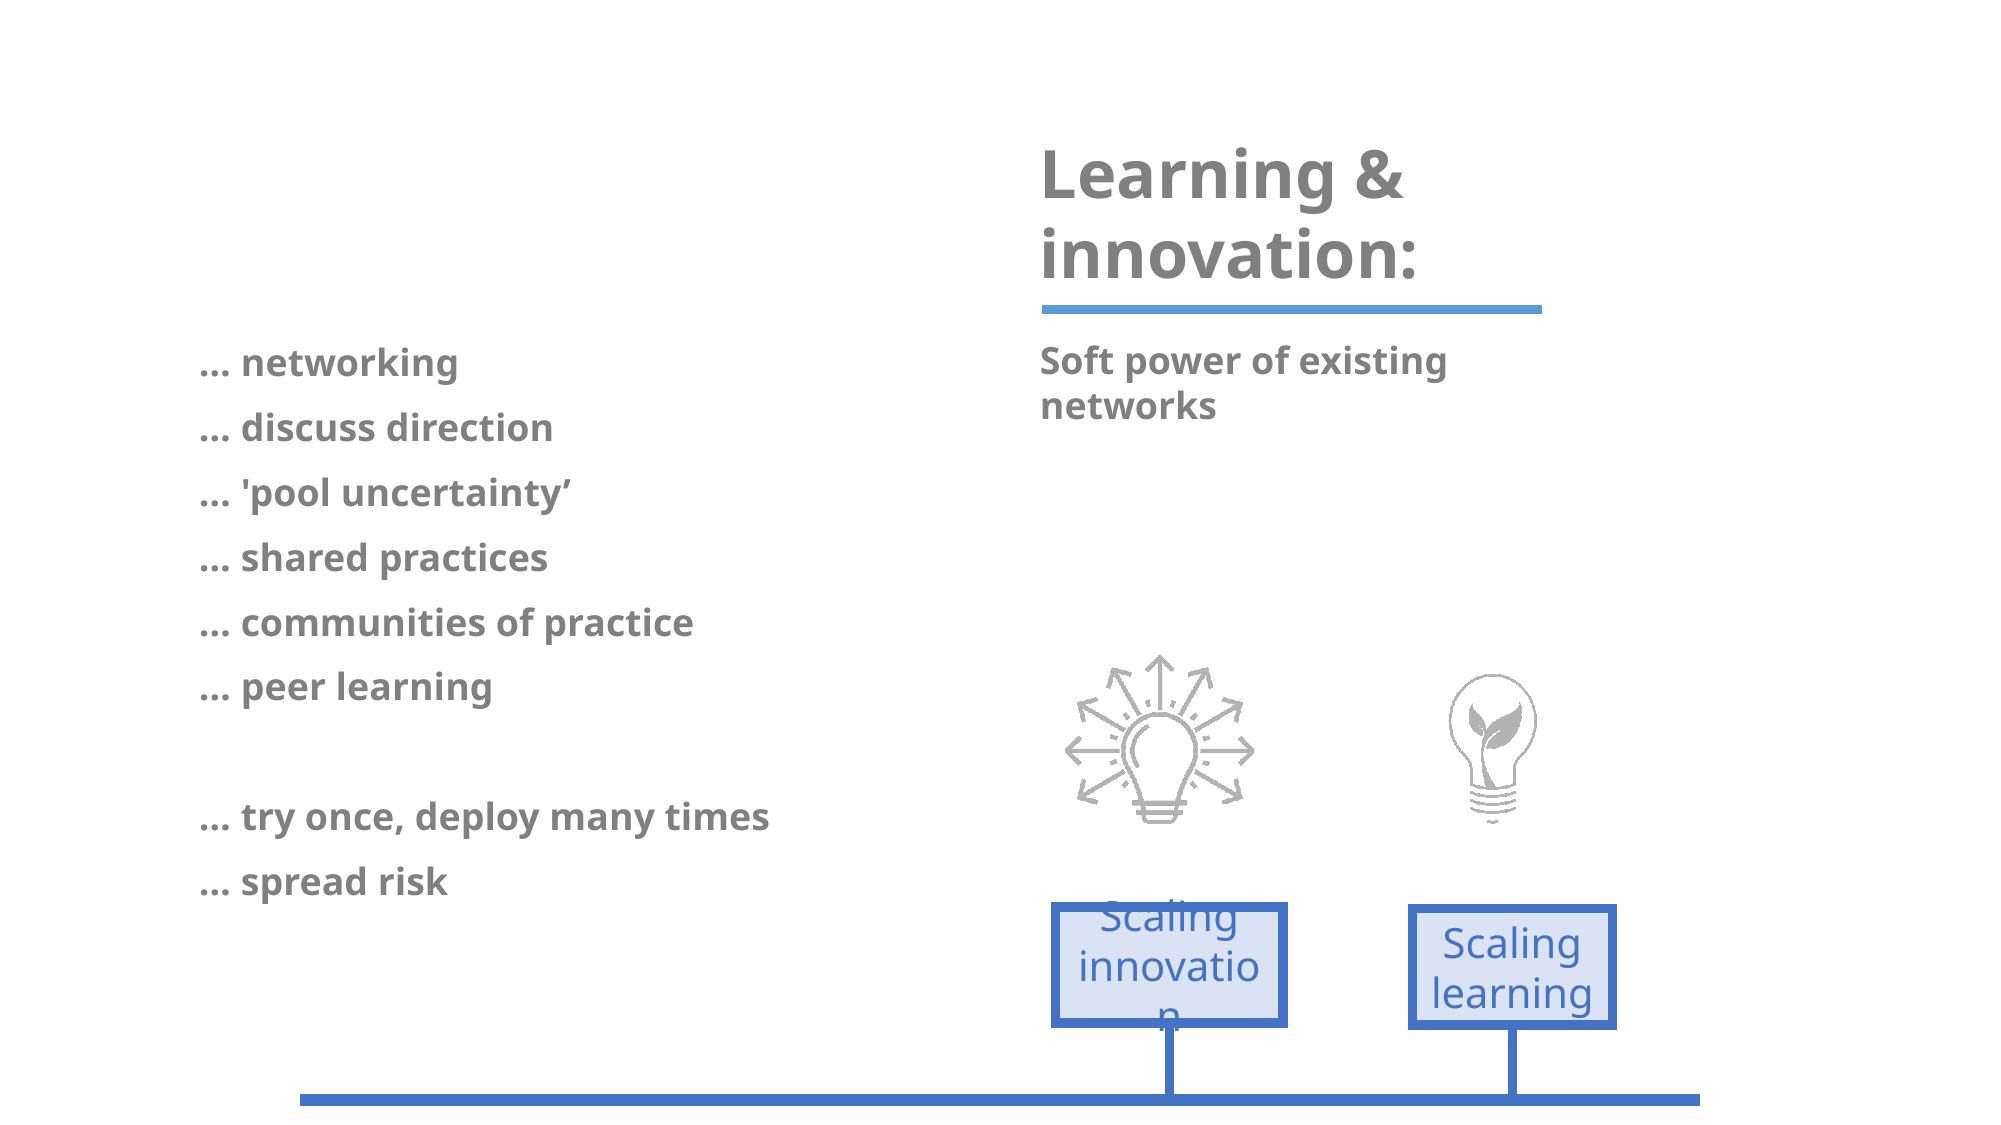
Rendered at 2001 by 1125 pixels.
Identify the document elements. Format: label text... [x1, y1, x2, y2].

text_box Learning & innovation: Soft power of existing networks [1024, 124, 1563, 435]
picture [1411, 661, 1574, 836]
text_box Scaling innovation [1055, 906, 1284, 1024]
text_box … networking … discuss direction … 'pool uncertainty’ … shared practices … communities of practice … peer learning … try once, deploy many times … spread risk [184, 328, 935, 910]
picture [1065, 644, 1254, 834]
text_box Scaling learning [1411, 908, 1613, 1026]
